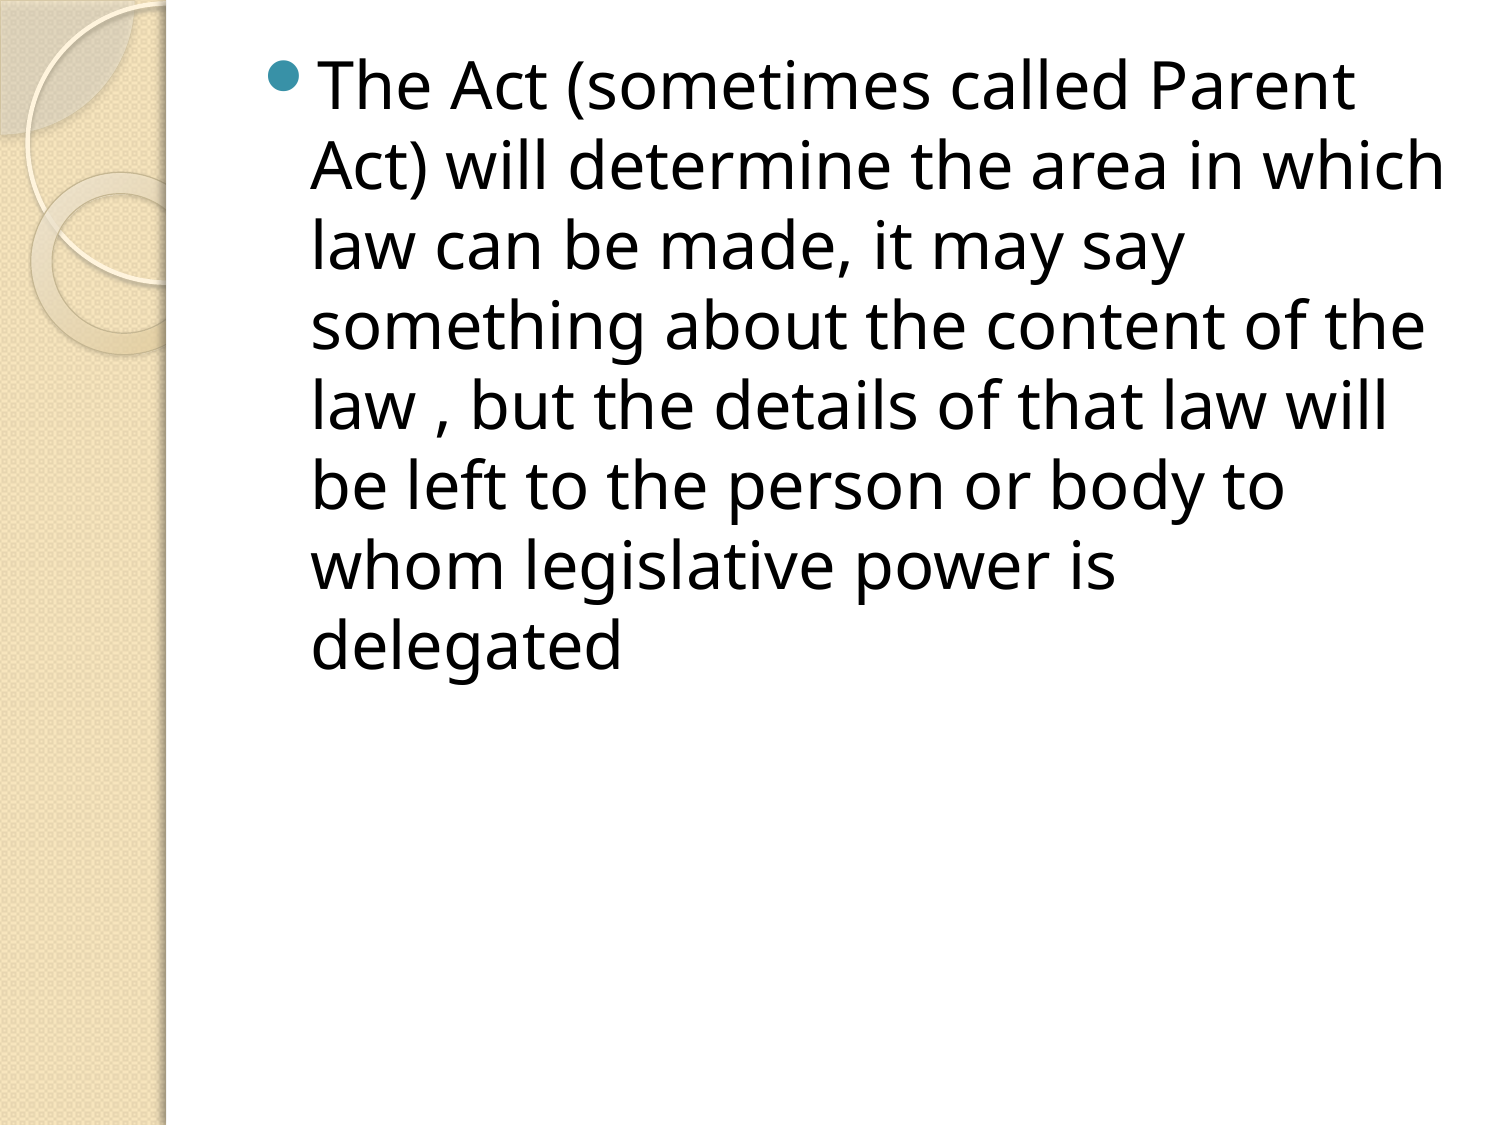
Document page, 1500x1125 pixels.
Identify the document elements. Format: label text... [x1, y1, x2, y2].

list The Act (sometimes called Parent Act) will determine the area in which law can be made, it may say something about the content of the law , but the details of that law will be left to the person or body to whom legislative power is delegated [235, 35, 1466, 1025]
